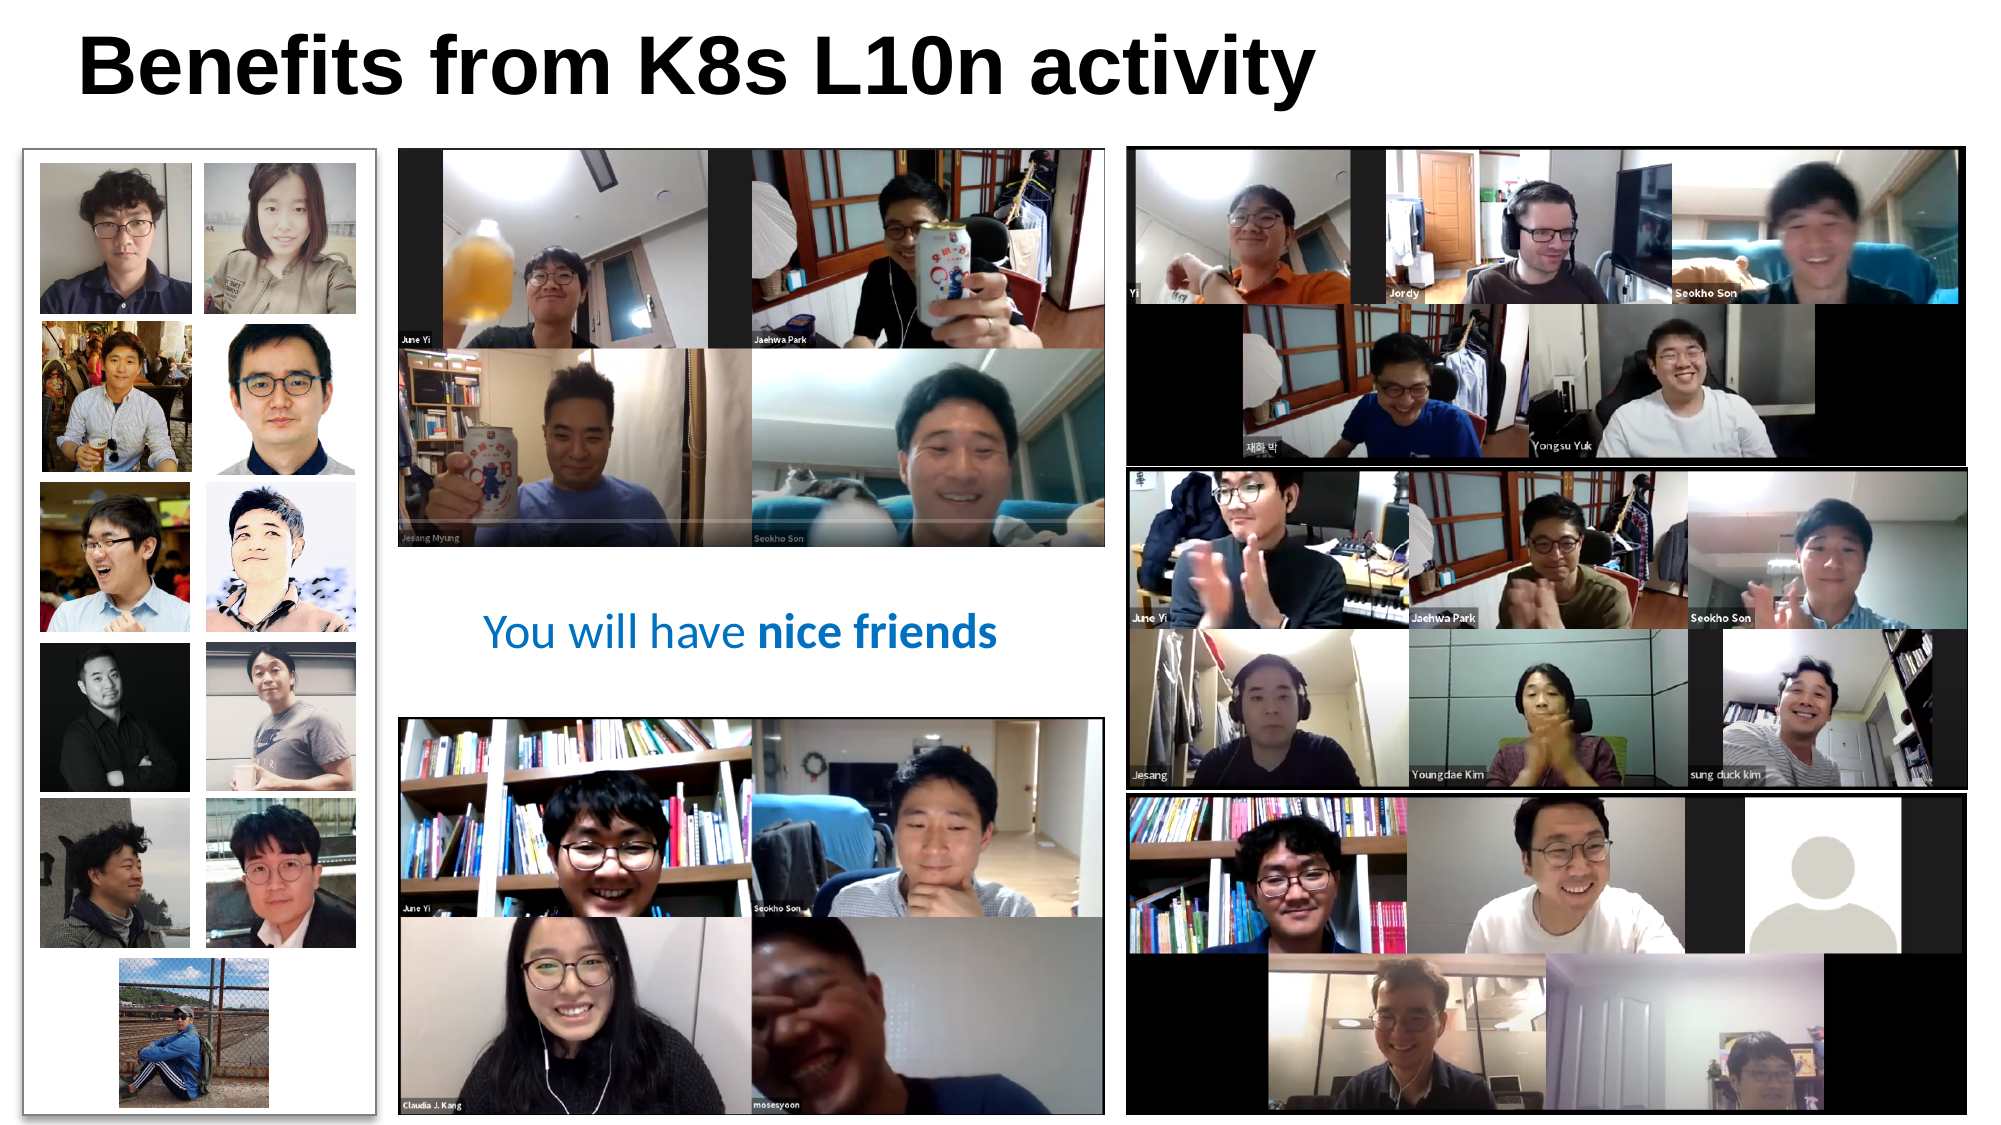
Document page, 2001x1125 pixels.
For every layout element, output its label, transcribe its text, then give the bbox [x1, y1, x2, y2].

picture [206, 798, 356, 948]
picture [398, 717, 1105, 1115]
picture [206, 482, 356, 632]
text_box Benefits from K8s L10n activity [62, 3, 1702, 133]
picture [40, 163, 192, 314]
picture [1126, 146, 1966, 466]
text_box [22, 148, 377, 1116]
picture [398, 148, 1105, 547]
picture [40, 643, 190, 793]
picture [42, 321, 192, 472]
picture [40, 798, 190, 948]
picture [119, 958, 269, 1108]
picture [1126, 793, 1967, 1115]
picture [205, 324, 355, 475]
picture [206, 642, 356, 791]
picture [40, 482, 190, 632]
picture [1126, 467, 1968, 790]
text_box You will have nice friends [468, 590, 1014, 666]
picture [204, 163, 356, 314]
